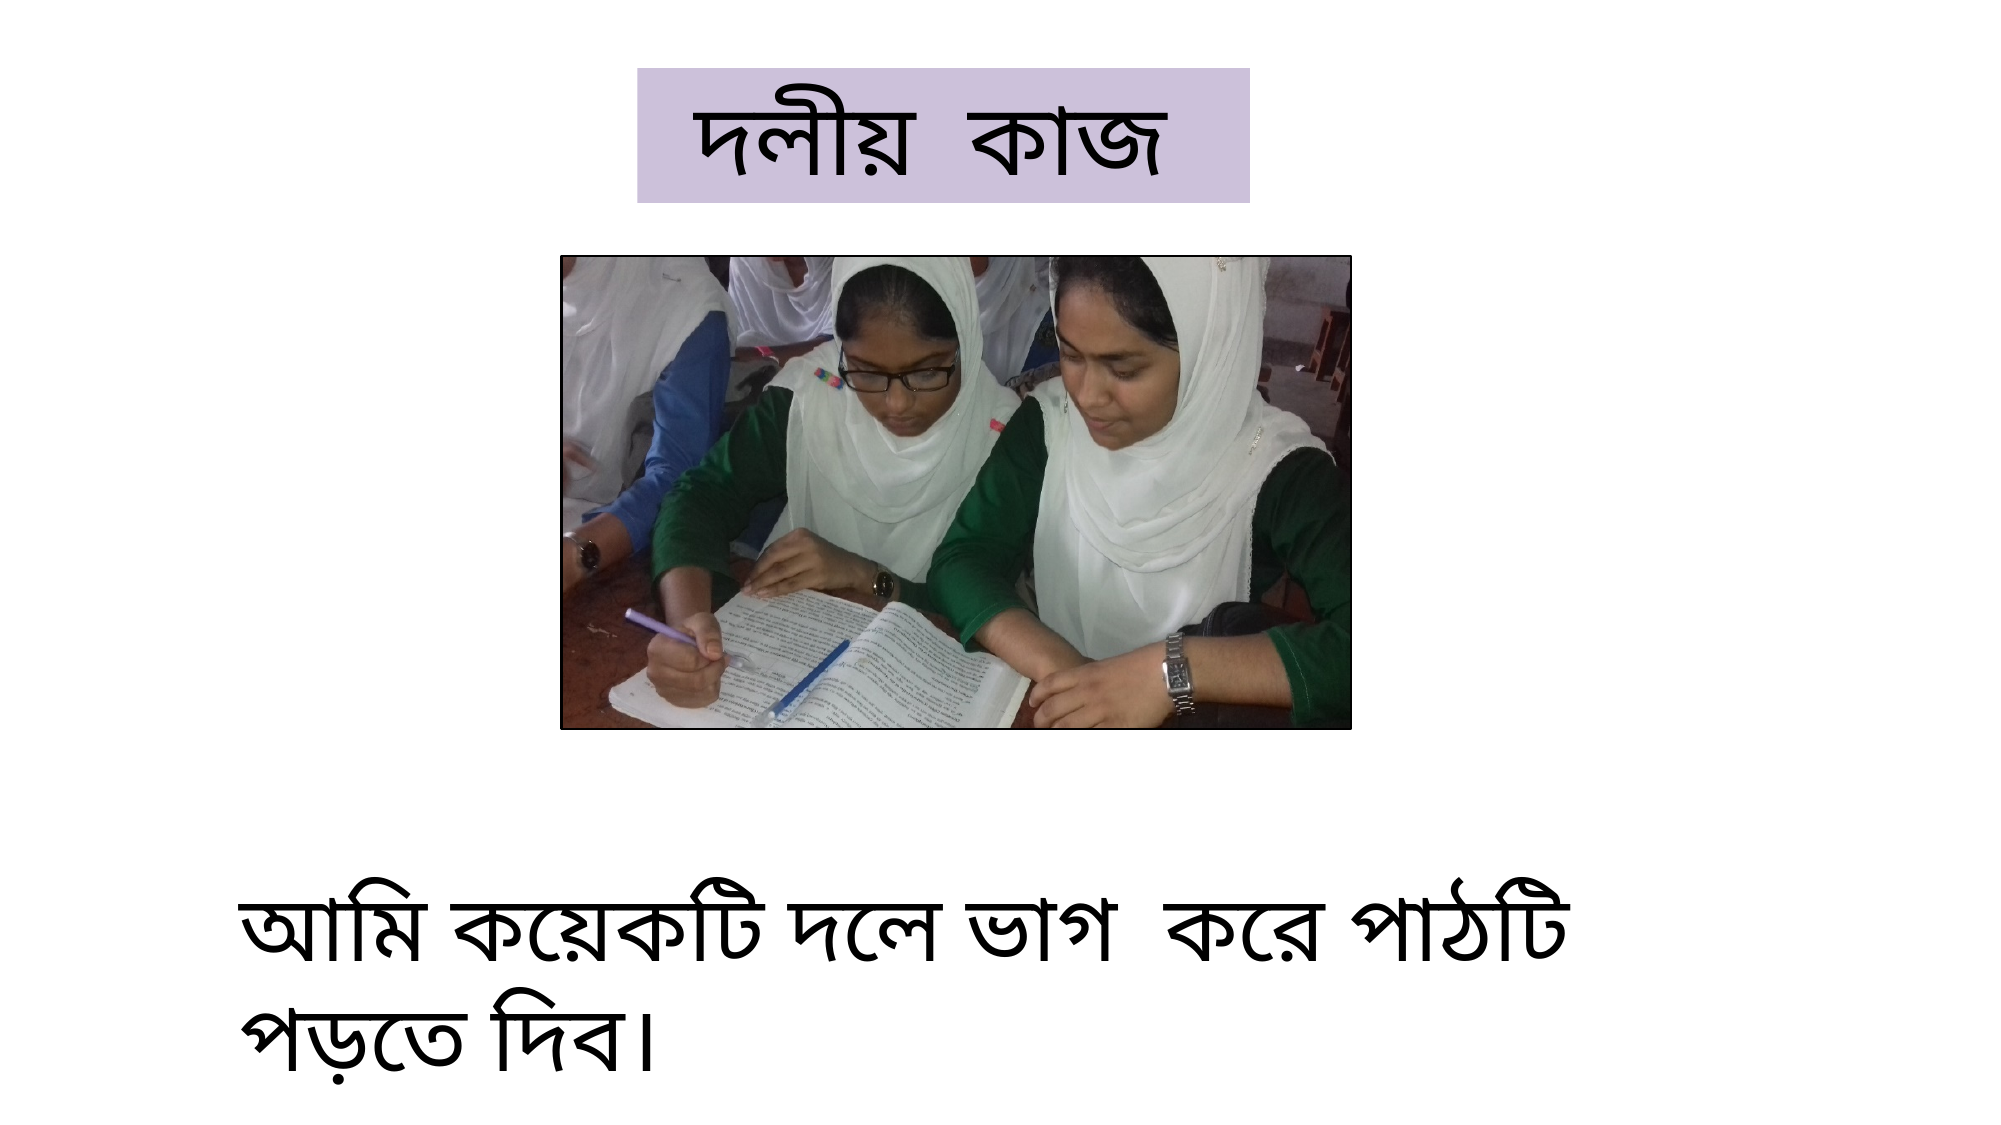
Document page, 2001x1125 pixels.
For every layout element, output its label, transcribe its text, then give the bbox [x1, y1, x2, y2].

text_box দলীয় কাজ [637, 68, 1250, 203]
picture [562, 256, 1351, 728]
text_box আমি কয়েকটি দলে ভাগ করে পাঠটি পড়তে দিব। [224, 862, 1800, 1098]
